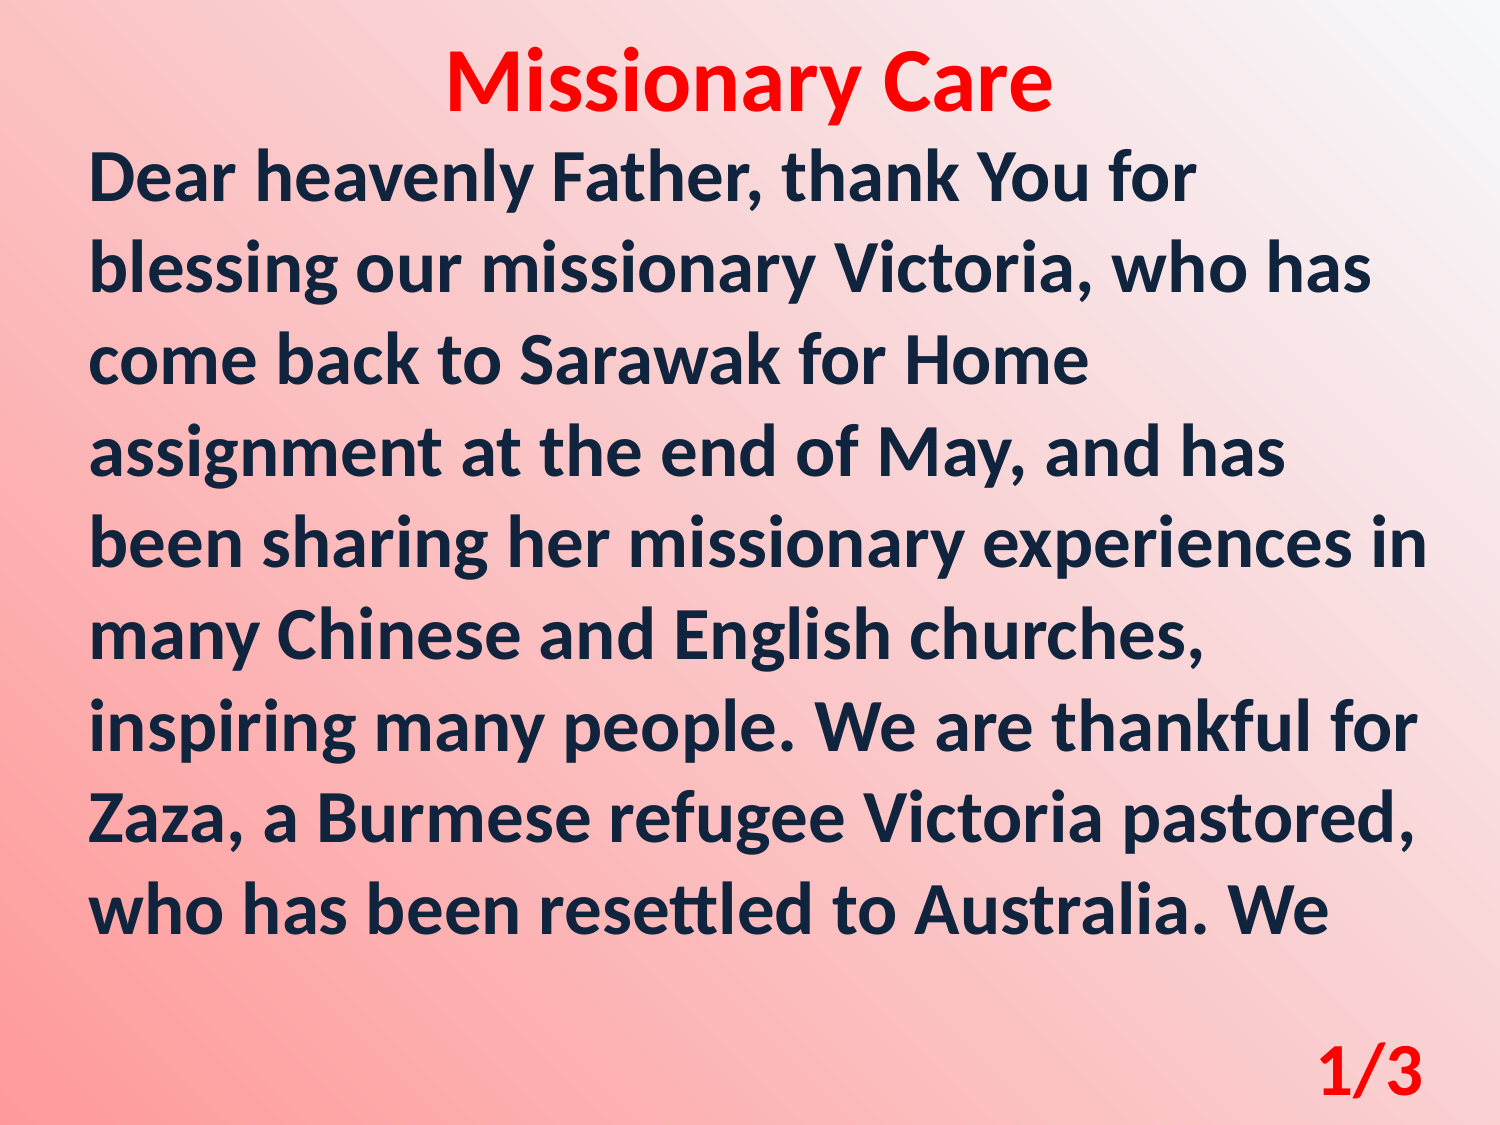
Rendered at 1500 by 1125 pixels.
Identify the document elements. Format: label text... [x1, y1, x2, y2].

list Dear heavenly Father, thank You for blessing our missionary Victoria, who has come back to Sarawak for Home assignment at the end of May, and has been sharing her missionary experiences in many Chinese and English churches, inspiring many people. We are thankful for Zaza, a Burmese refugee Victoria pastored, who has been resettled to Australia. We [73, 117, 1457, 1044]
text_box 1/3 [1300, 1012, 1474, 1118]
text_box Missionary Care [0, 34, 1500, 116]
